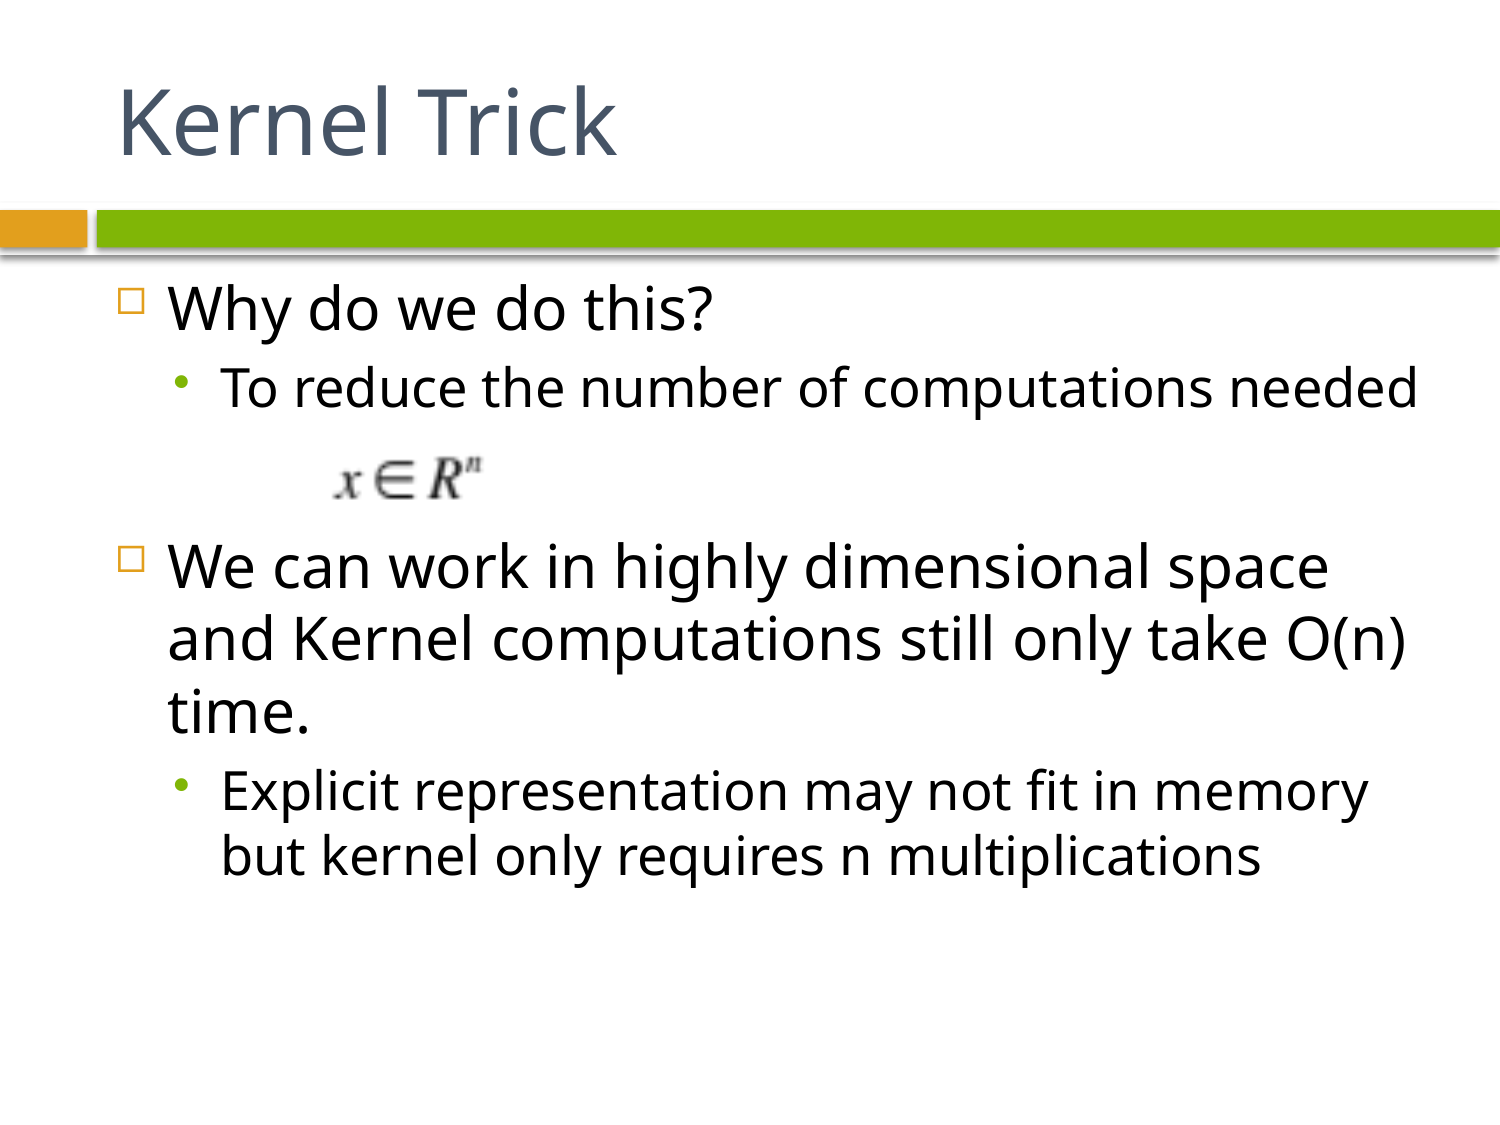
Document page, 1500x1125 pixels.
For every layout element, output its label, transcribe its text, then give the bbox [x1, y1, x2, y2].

list Why do we do this? To reduce the number of computations needed We can work in highly dimensional space and Kernel computations still only take O(n) time. Explicit representation may not fit in memory but kernel only requires n multiplications [100, 262, 1438, 1000]
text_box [326, 436, 489, 509]
title Kernel Trick [100, 37, 1438, 200]
